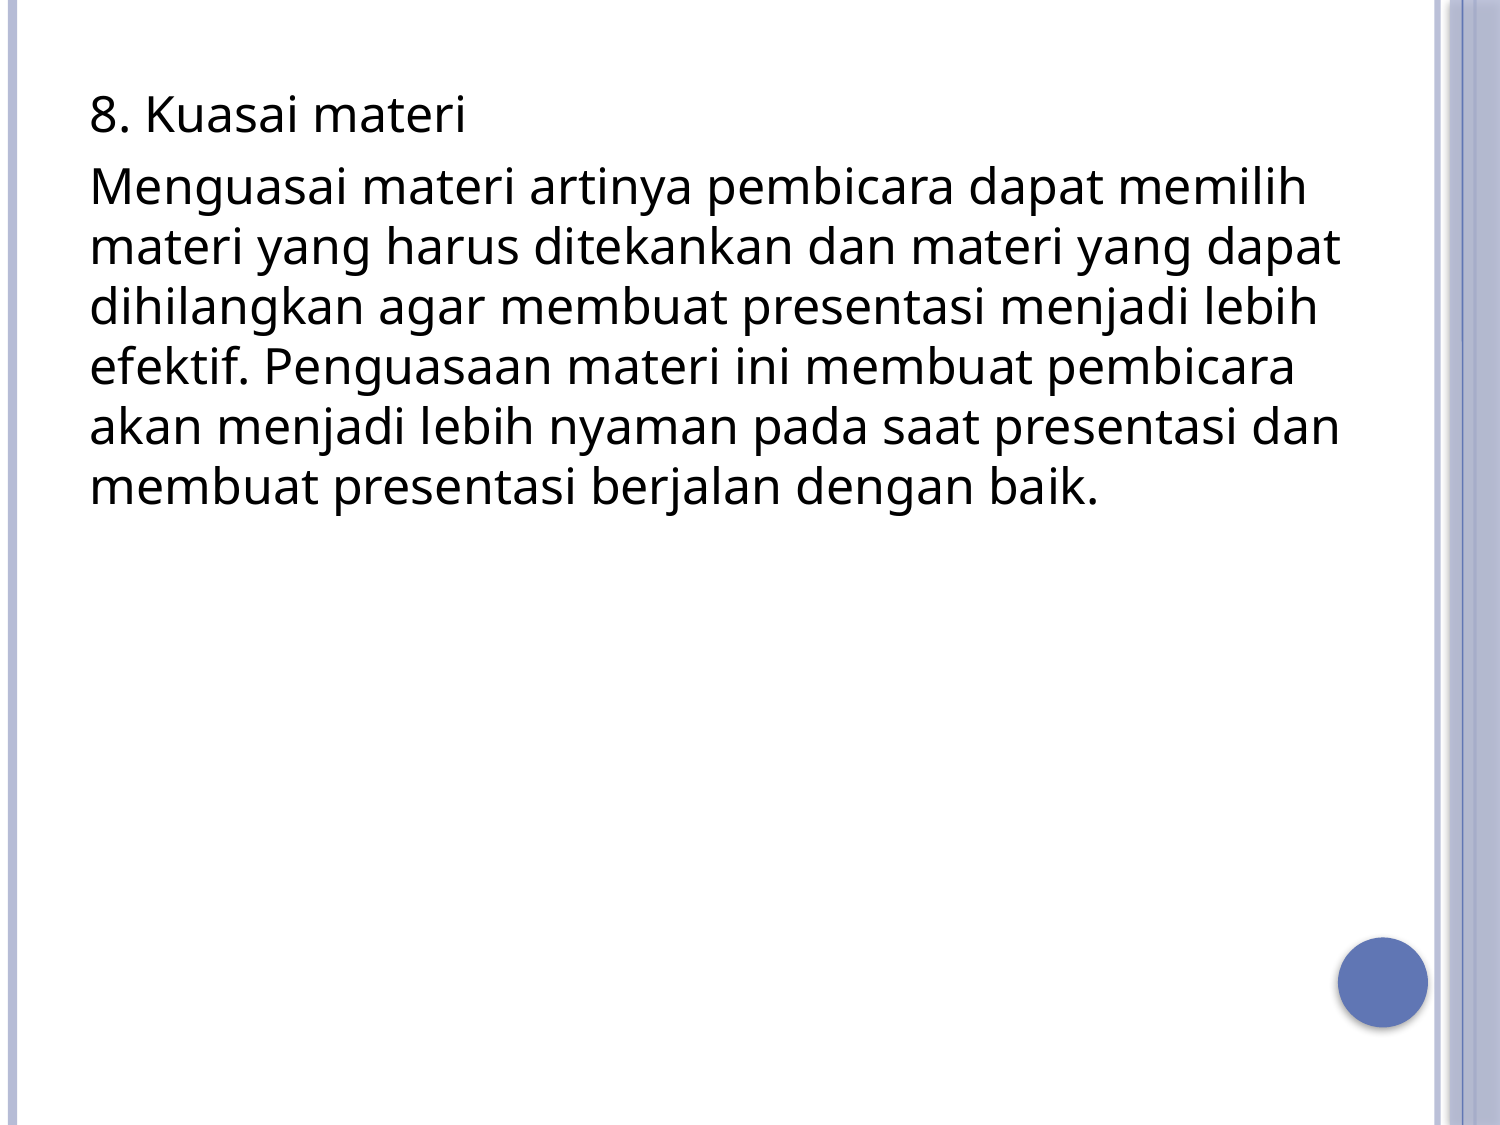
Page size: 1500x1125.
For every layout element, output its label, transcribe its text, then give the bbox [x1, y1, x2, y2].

list 8. Kuasai materi Menguasai materi artinya pembicara dapat memilih materi yang harus ditekankan dan materi yang dapat dihilangkan agar membuat presentasi menjadi lebih efektif. Penguasaan materi ini membuat pembicara akan menjadi lebih nyaman pada saat presentasi dan membuat presentasi berjalan dengan baik. [75, 75, 1425, 1005]
